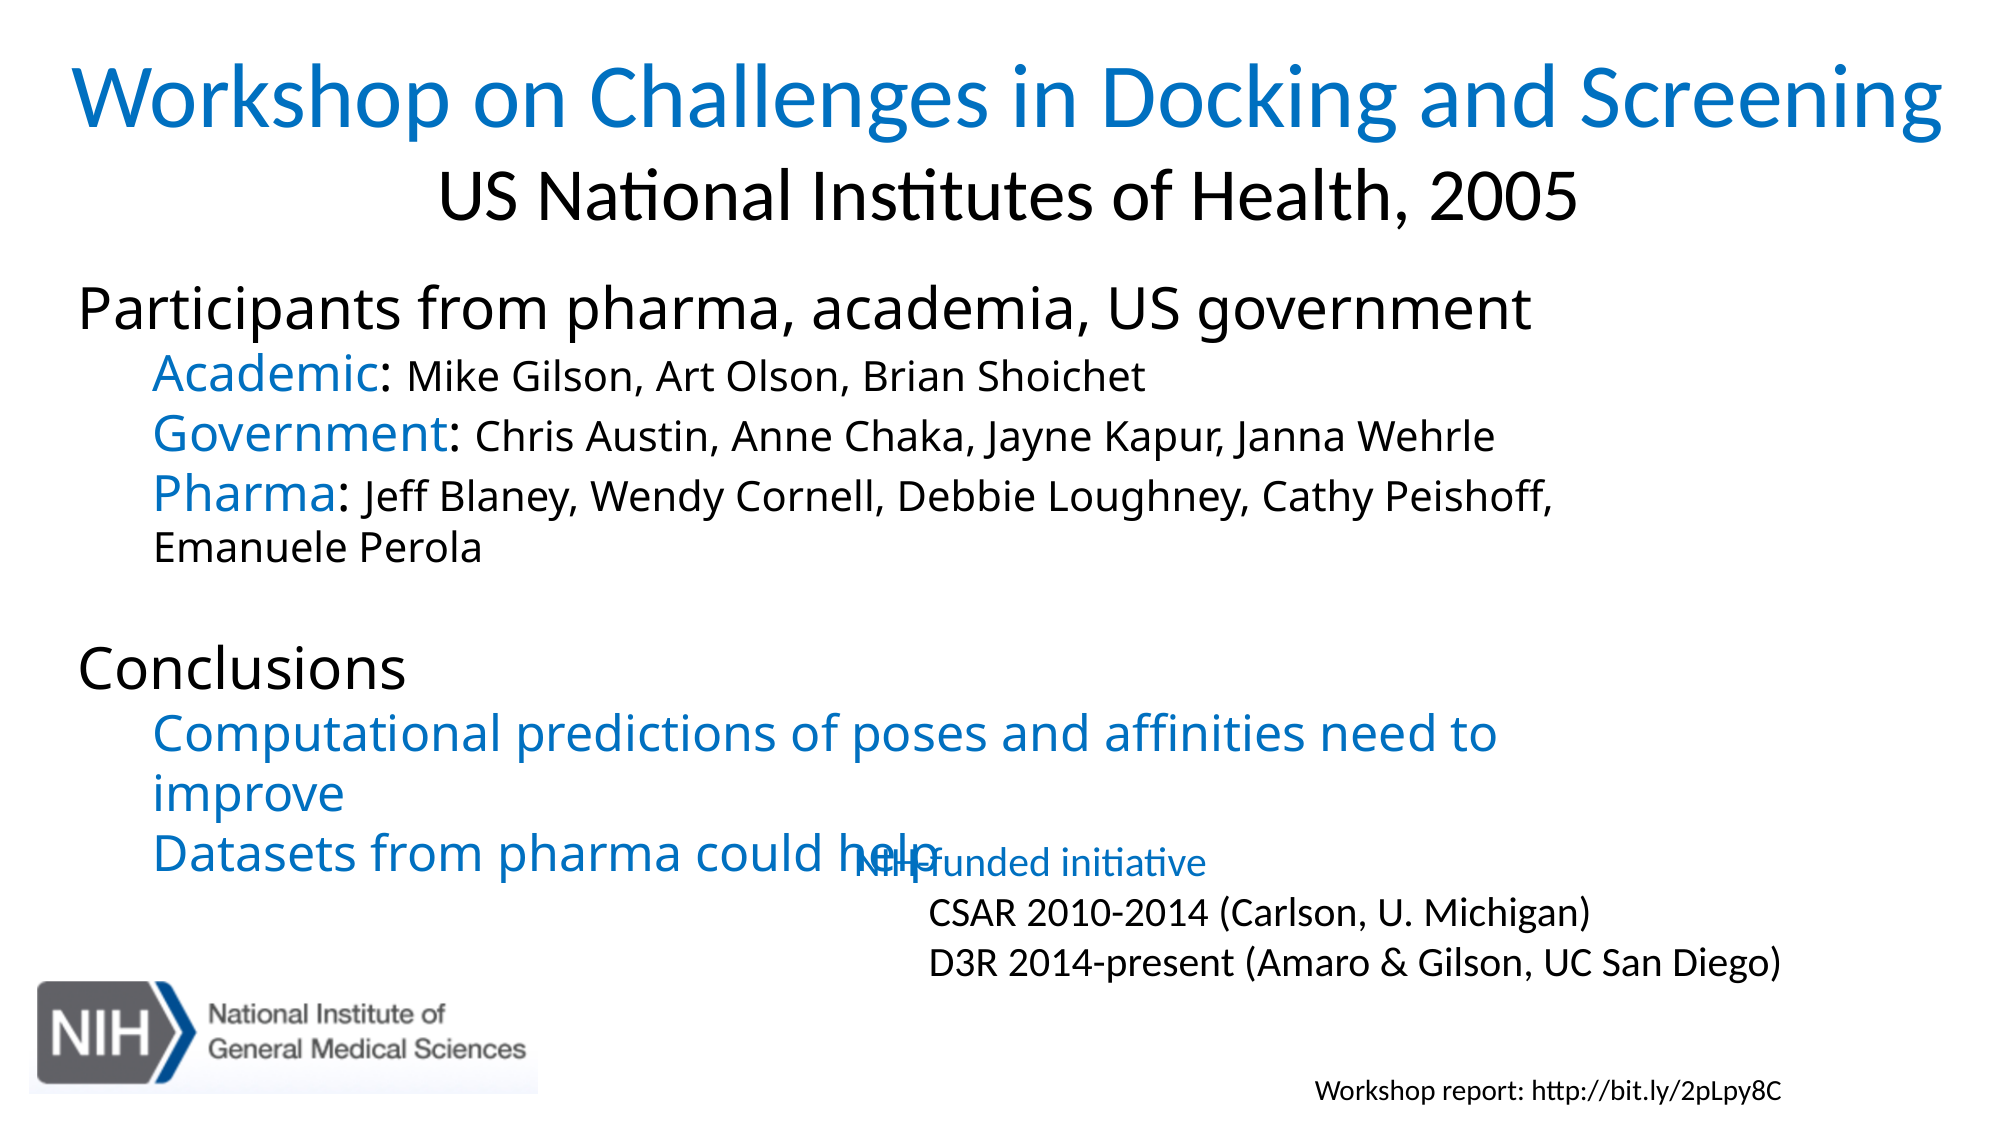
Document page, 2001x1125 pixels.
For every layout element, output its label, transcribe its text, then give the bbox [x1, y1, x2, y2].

text_box Workshop report: http://bit.ly/2pLpy8C [1299, 1063, 1971, 1114]
text_box NIH-funded initiative CSAR 2010-2014 (Carlson, U. Michigan) D3R 2014-present (Amaro & Gilson, UC San Diego) [838, 827, 1798, 993]
text_box Workshop on Challenges in Docking and Screening US National Institutes of Health, 2005 [57, 28, 1962, 243]
text_box Participants from pharma, academia, US government Academic: Mike Gilson, Art Olson, Brian Shoichet Government: Chris Austin, Anne Chaka, Jayne Kapur, Janna Wehrle Pharma: Jeff Blaney, Wendy Cornell, Debbie Loughney, Cathy Peishoff, Emanuele Perola Conclusions Computational predictions of poses and affinities need to improve Datasets from pharma could help [63, 263, 1712, 889]
picture [29, 972, 538, 1094]
